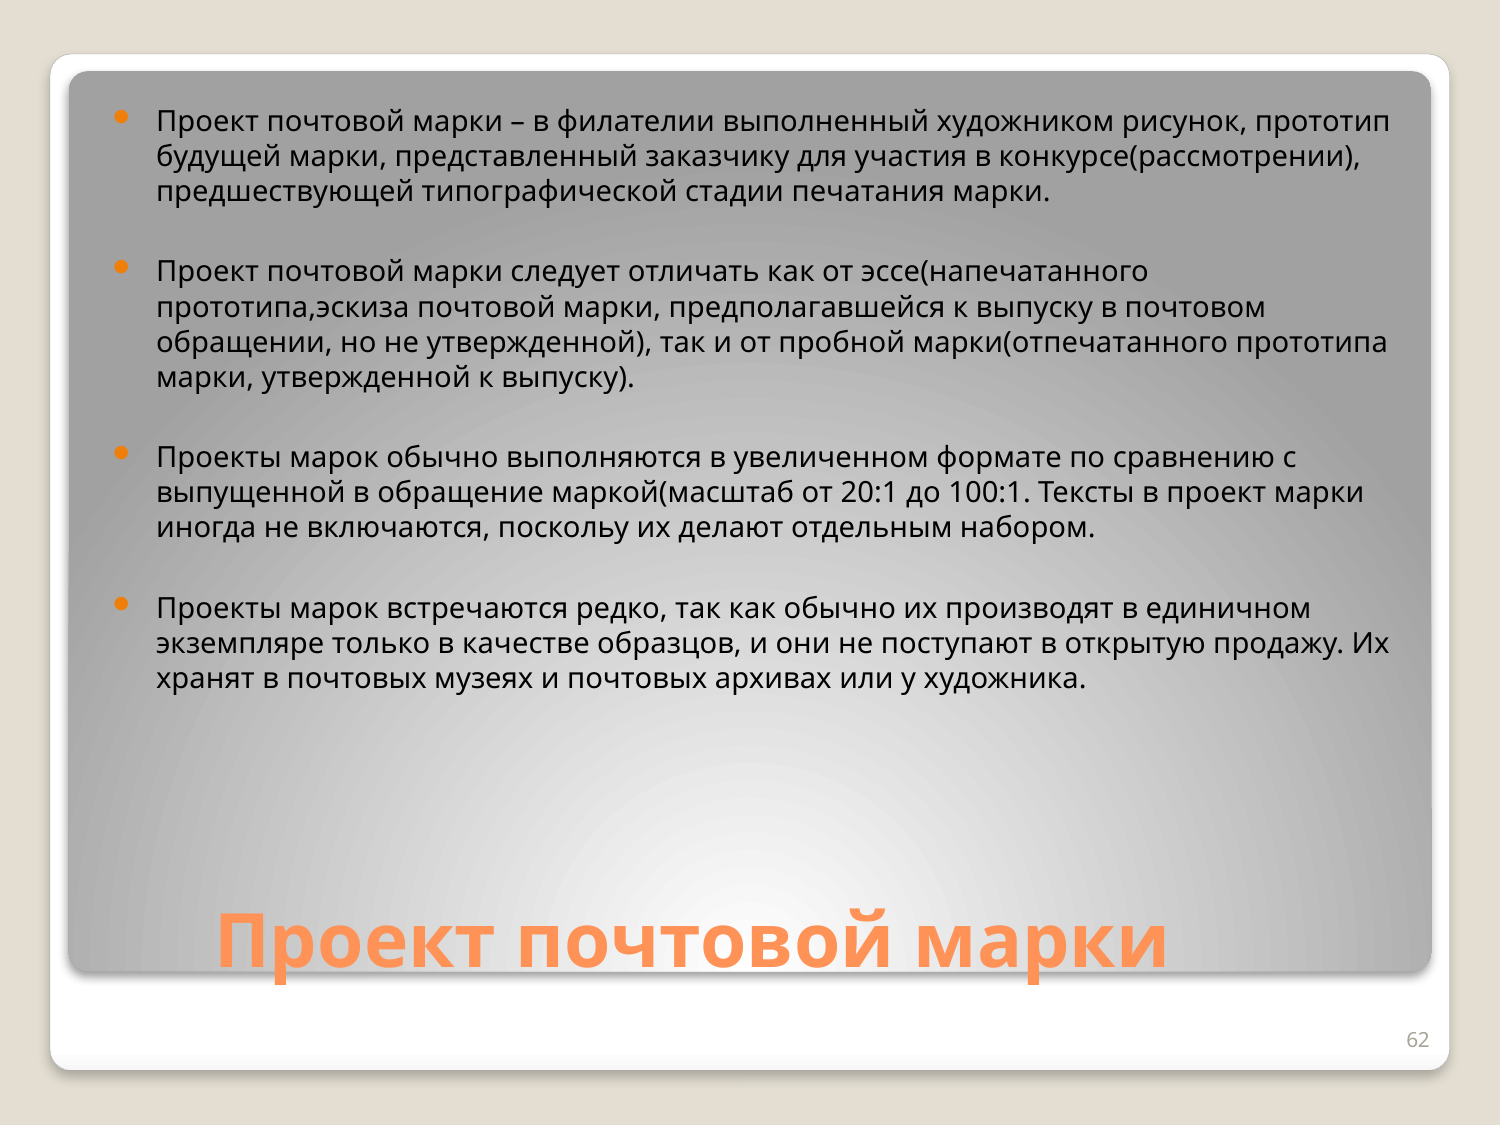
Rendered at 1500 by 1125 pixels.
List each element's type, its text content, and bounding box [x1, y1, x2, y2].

list Проект почтовой марки – в филателии выполненный художником рисунок, прототип будущей марки, представленный заказчику для участия в конкурсе(рассмотрении), предшествующей типографической стадии печатания марки. Проект почтовой марки следует отличать как от эссе(напечатанного прототипа,эскиза почтовой марки, предполагавшейся к выпуску в почтовом обращении, но не утвержденной), так и от пробной марки(отпечатанного прототипа марки, утвержденной к выпуску). Проекты марок обычно выполняются в увеличенном формате по сравнению с выпущенной в обращение маркой(масштаб от 20:1 до 100:1. Тексты в проект марки иногда не включаются, поскольу их делают отдельным набором. Проекты марок встречаются редко, так как обычно их производят в единичном экземпляре только в качестве образцов, и они не поступают в открытую продажу. Их хранят в почтовых музеях и почтовых архивах или у художника. [82, 86, 1425, 774]
title Проект почтовой марки [82, 817, 1425, 990]
slide_number 62 [1369, 1002, 1445, 1063]
